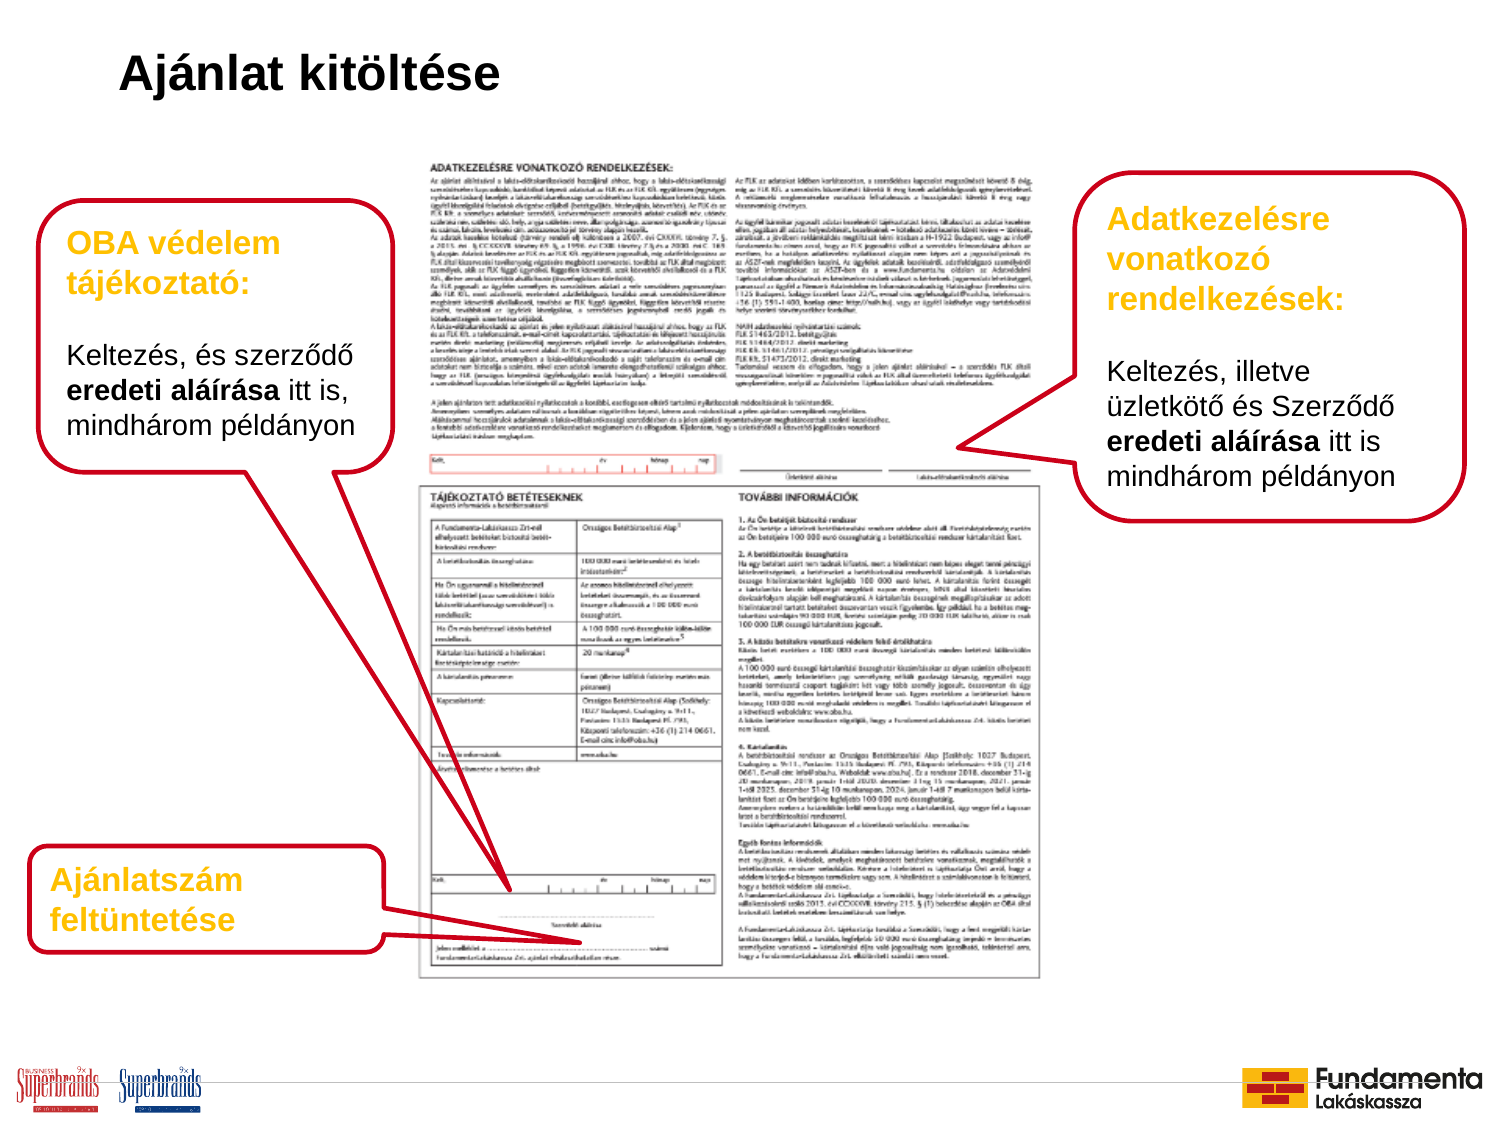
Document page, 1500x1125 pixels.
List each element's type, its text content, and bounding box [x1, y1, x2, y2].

text_box Ajánlatszám feltüntetése [29, 845, 406, 953]
text_box Adatkezelésre vonatkozó rendelkezések: Keltezés, illetve üzletkötő és Szerződő eredeti aláírása itt is mindhárom példányon [1056, 172, 1465, 522]
picture [406, 139, 1056, 1057]
title Ajánlat kitöltése [103, 21, 1397, 127]
text_box OBA védelem tájékoztató: Keltezés, és szerződő eredeti aláírása itt is, mindhárom példányon [38, 200, 406, 727]
